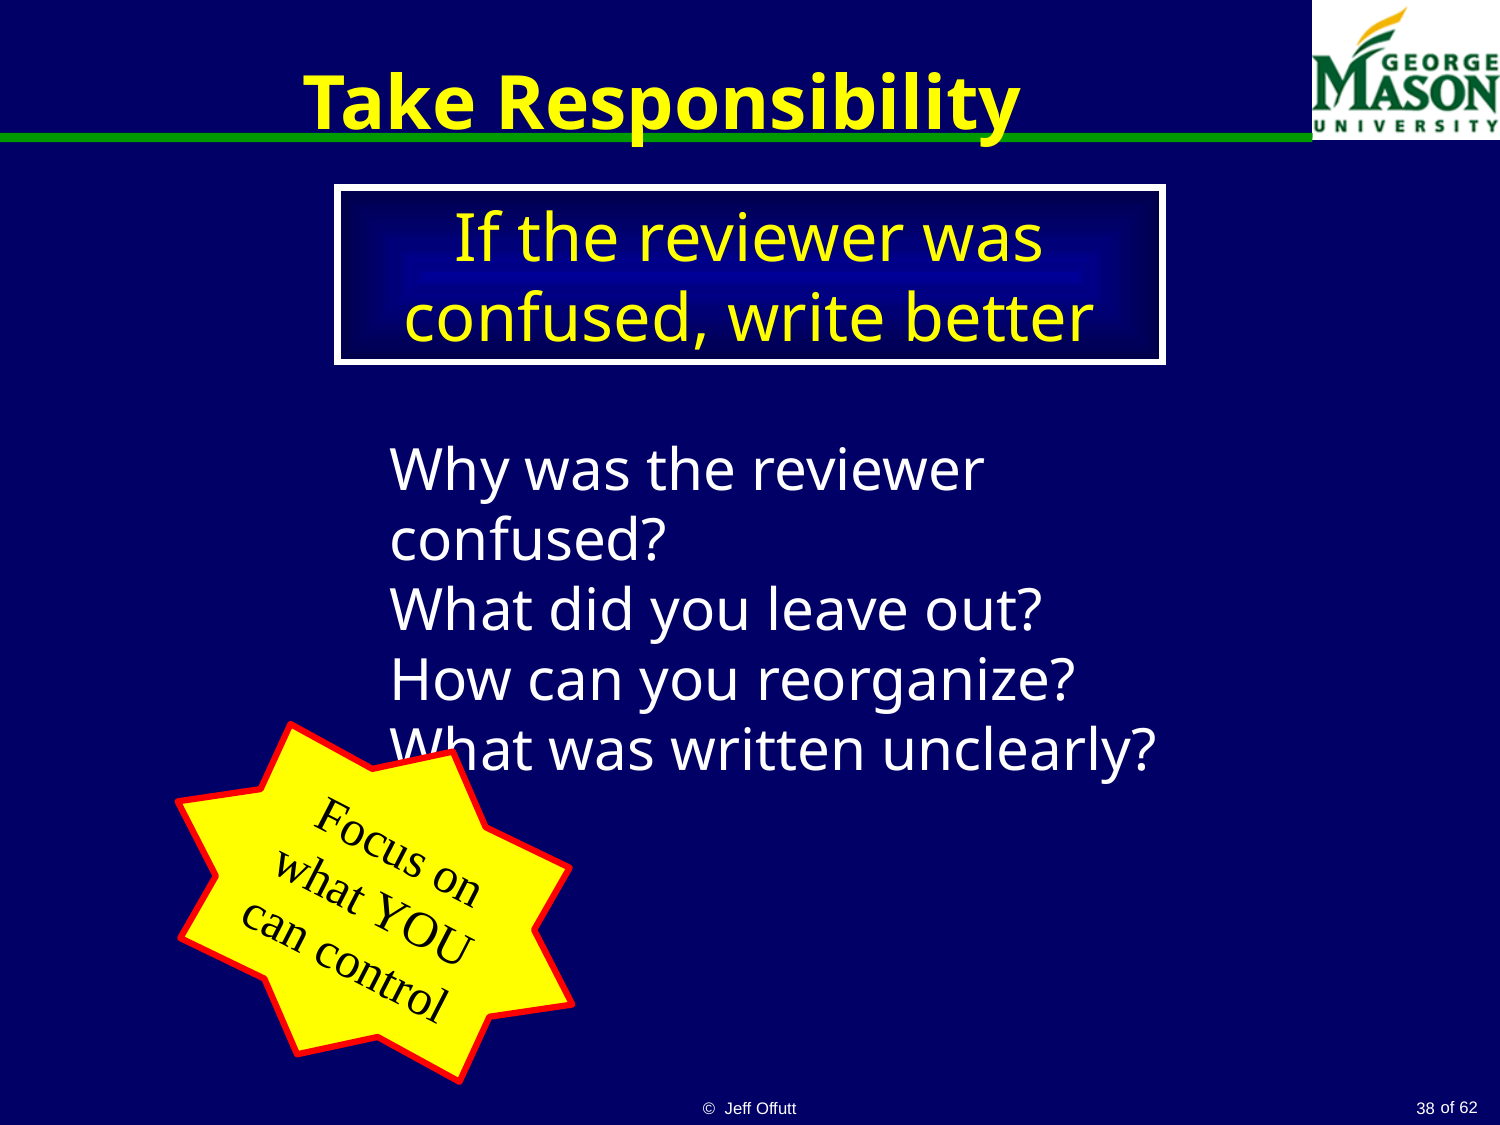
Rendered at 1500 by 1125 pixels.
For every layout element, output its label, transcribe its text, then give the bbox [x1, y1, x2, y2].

text_box Why was the reviewer confused? What did you leave out? How can you reorganize? What was written unclearly? [375, 425, 1250, 790]
slide_number 38 [1187, 1074, 1451, 1125]
text_box If the reviewer was confused, write better [337, 187, 1163, 363]
picture [1313, 0, 1500, 140]
text_box Focus on what YOU can control [175, 722, 575, 1084]
footer © Jeff Offutt [512, 1074, 988, 1125]
title Take Responsibility [12, 0, 1313, 201]
